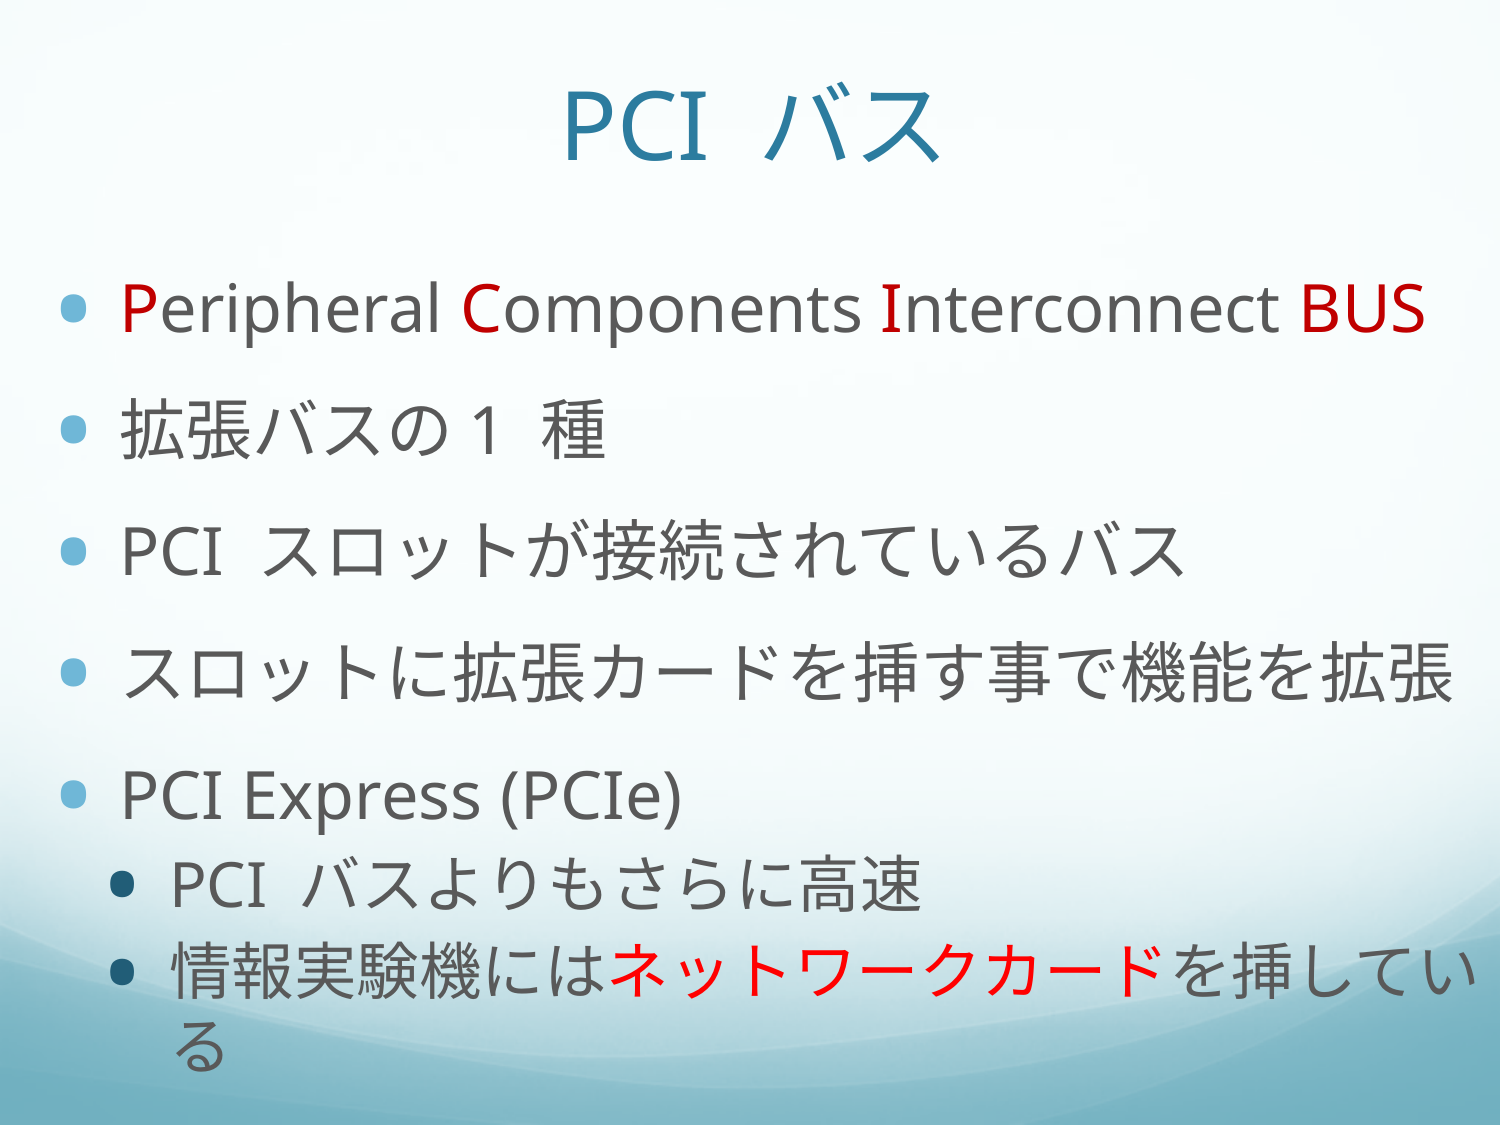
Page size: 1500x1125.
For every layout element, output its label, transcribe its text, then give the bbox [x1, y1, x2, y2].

title PCI バス [75, 75, 1425, 188]
list Peripheral Components Interconnect BUS 拡張バスの1 種 PCI スロットが接続されているバス スロットに拡張カードを挿す事で機能を拡張 PCI Express (PCIe) PCI バスよりもさらに高速 情報実験機にはネットワークカードを挿している [0, 223, 1500, 1125]
